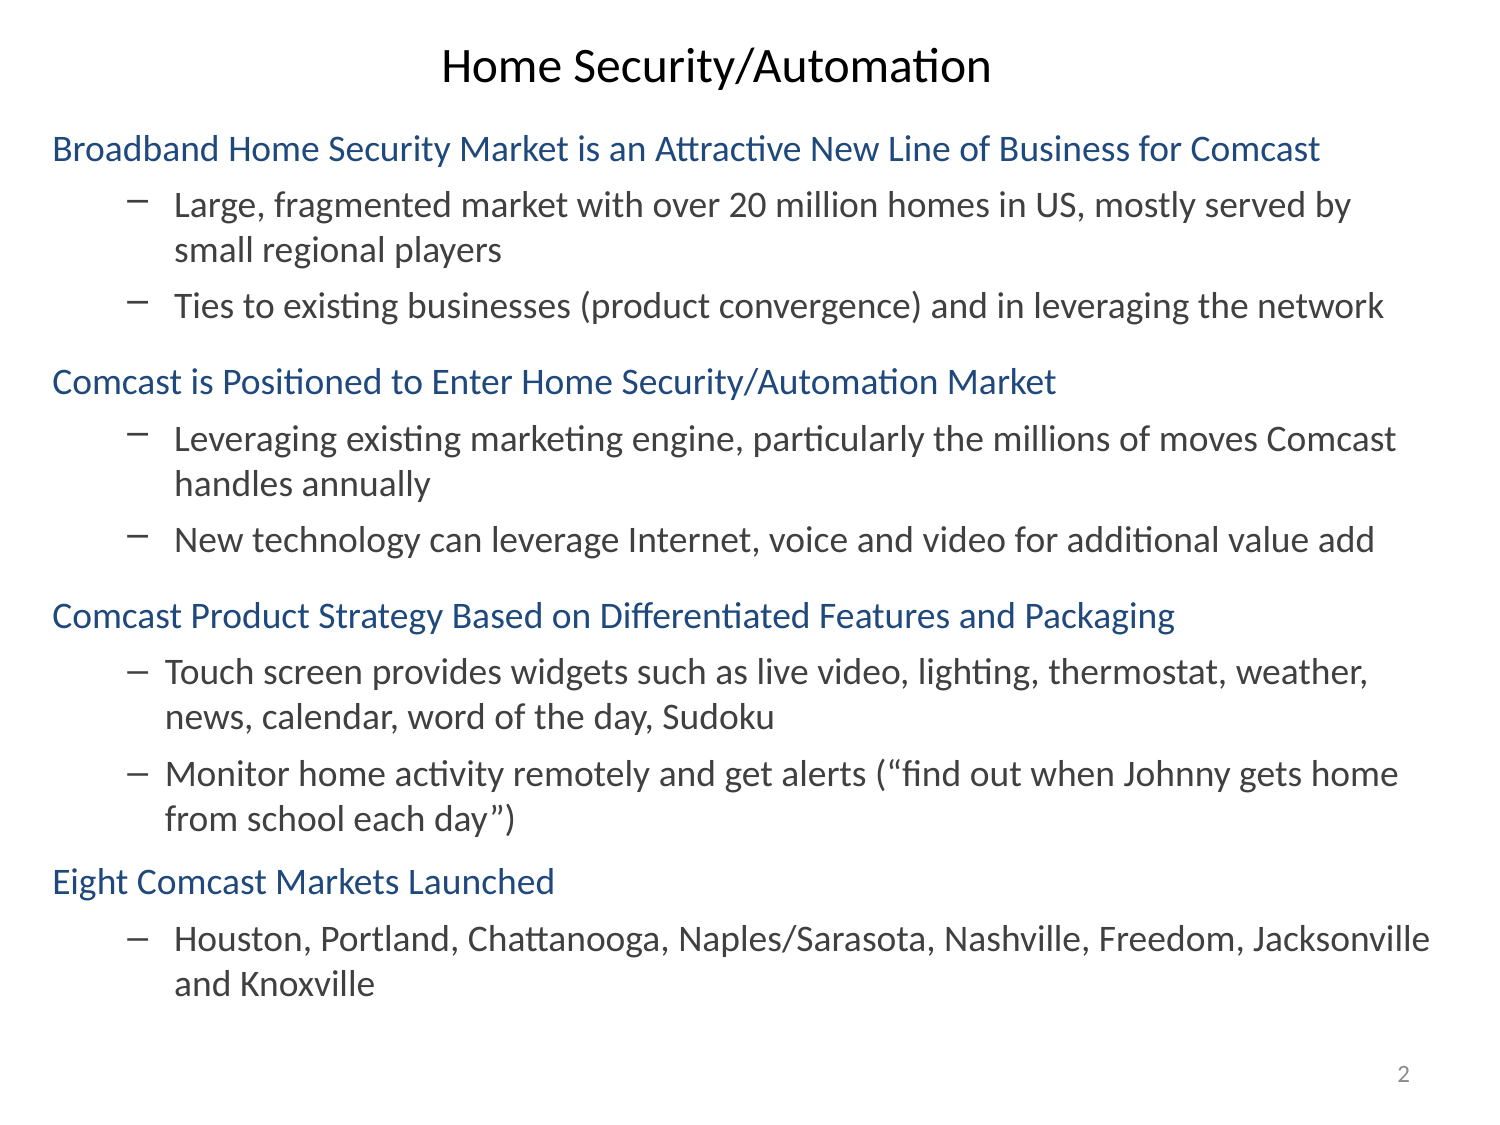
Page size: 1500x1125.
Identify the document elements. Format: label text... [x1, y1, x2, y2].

slide_number 2 [1074, 1042, 1425, 1103]
title Home Security/Automation [41, 24, 1392, 100]
text_box Broadband Home Security Market is an Attractive New Line of Business for Comcast Large, fragmented market with over 20 million homes in US, mostly served by small regional players Ties to existing businesses (product convergence) and in leveraging the network Comcast is Positioned to Enter Home Security/Automation Market Leveraging existing marketing engine, particularly the millions of moves Comcast handles annually New technology can leverage Internet, voice and video for additional value add Comcast Product Strategy Based on Differentiated Features and Packaging Touch screen provides widgets such as live video, lighting, thermostat, weather, news, calendar, word of the day, Sudoku Monitor home activity remotely and get alerts (“find out when Johnny gets home from school each day”) Eight Comcast Markets Launched Houston, Portland, Chattanooga, Naples/Sarasota, Nashville, Freedom, Jacksonville and Knoxville [37, 125, 1450, 1063]
